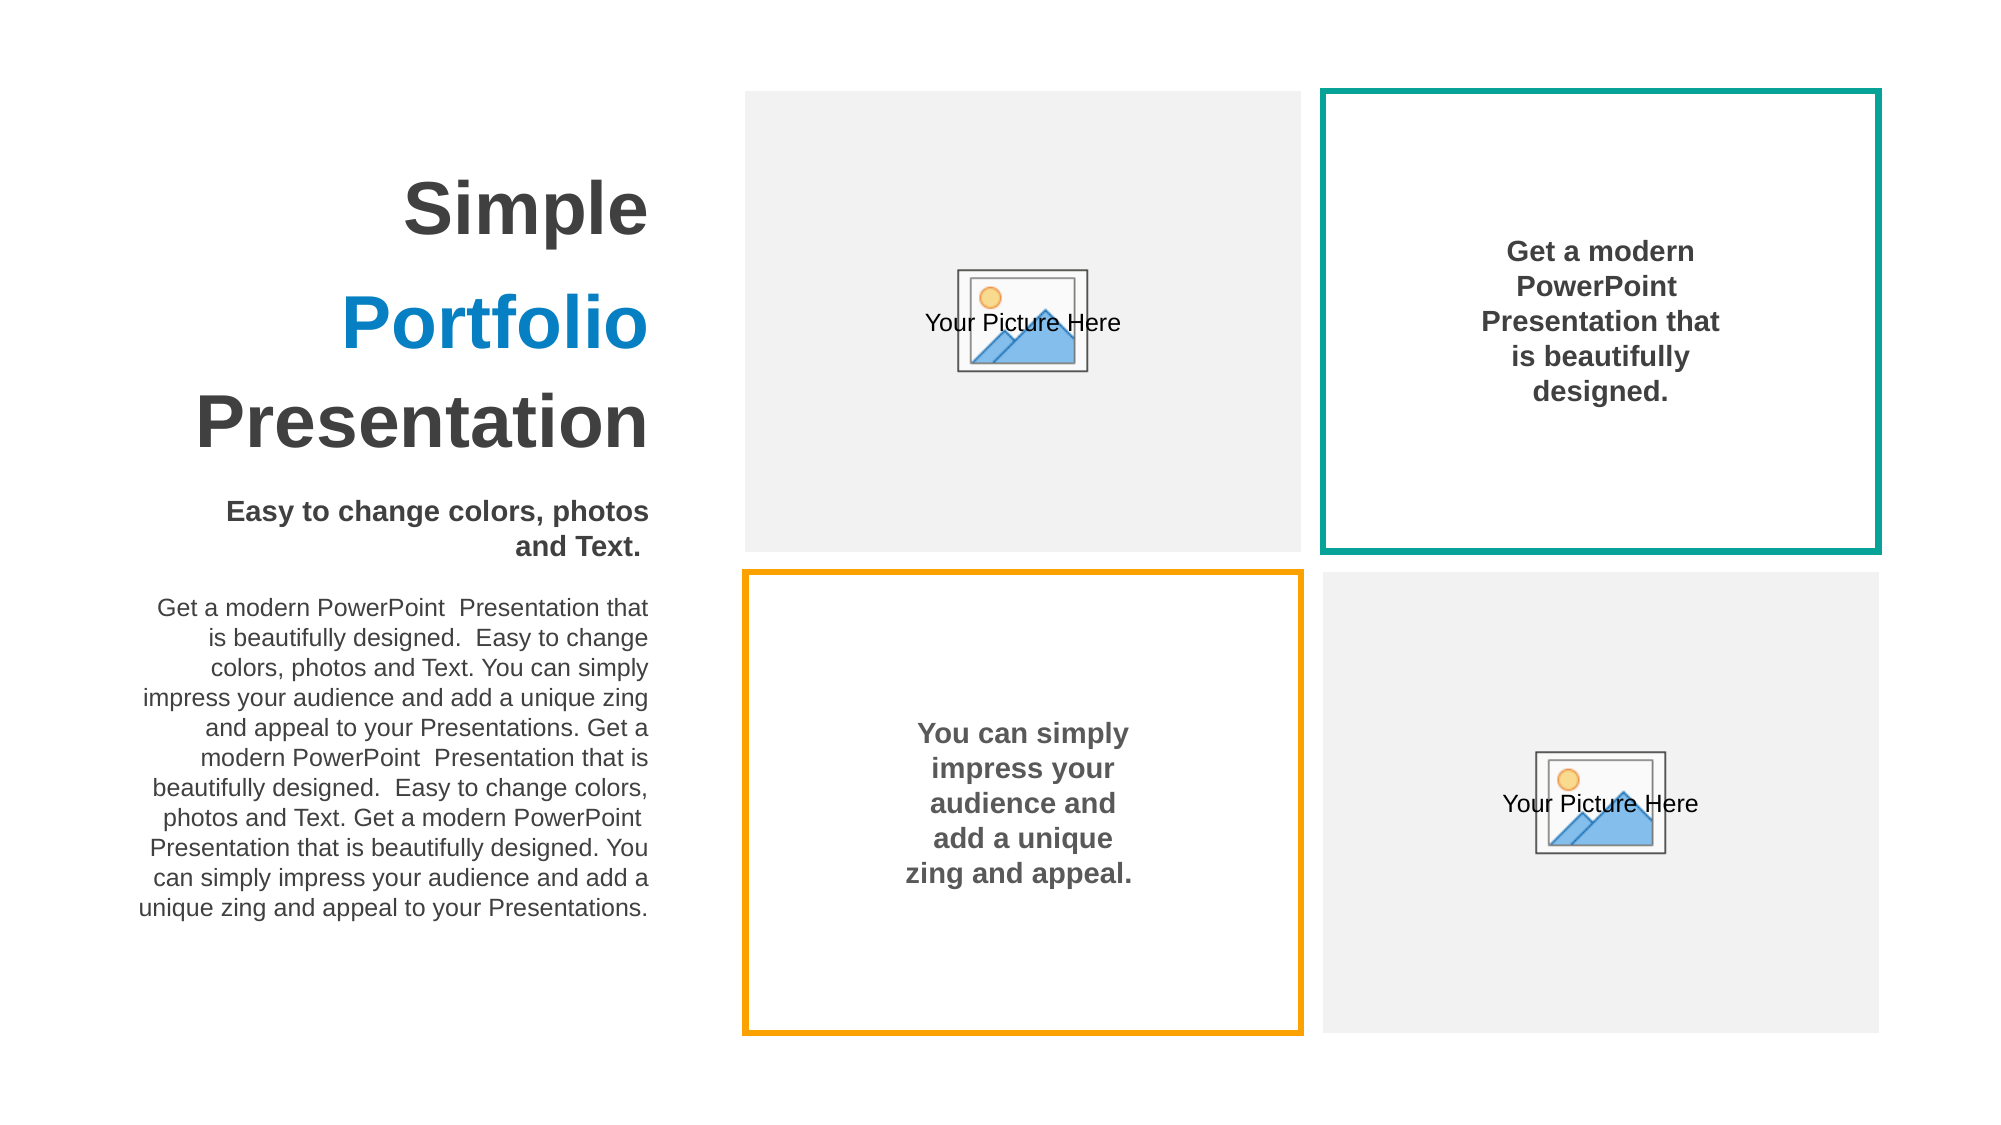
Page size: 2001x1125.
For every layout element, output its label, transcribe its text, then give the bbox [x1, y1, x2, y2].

picture [745, 90, 1302, 552]
text_box Easy to change colors, photos and Text. [180, 484, 665, 570]
text_box Get a modern PowerPoint Presentation that is beautifully designed. [1462, 225, 1739, 415]
picture [1322, 572, 1879, 1033]
text_box Get a modern PowerPoint Presentation that is beautifully designed. Easy to change colors, photos and Text. You can simply impress your audience and add a unique zing and appeal to your Presentations. Get a modern PowerPoint Presentation that is beautifully designed. Easy to change colors, photos and Text. Get a modern PowerPoint Presentation that is beautifully designed. You can simply impress your audience and add a unique zing and appeal to your Presentations. [121, 584, 665, 929]
text_box Simple Portfolio Presentation [180, 141, 665, 471]
text_box You can simply impress your audience and add a unique zing and appeal. [885, 706, 1162, 897]
